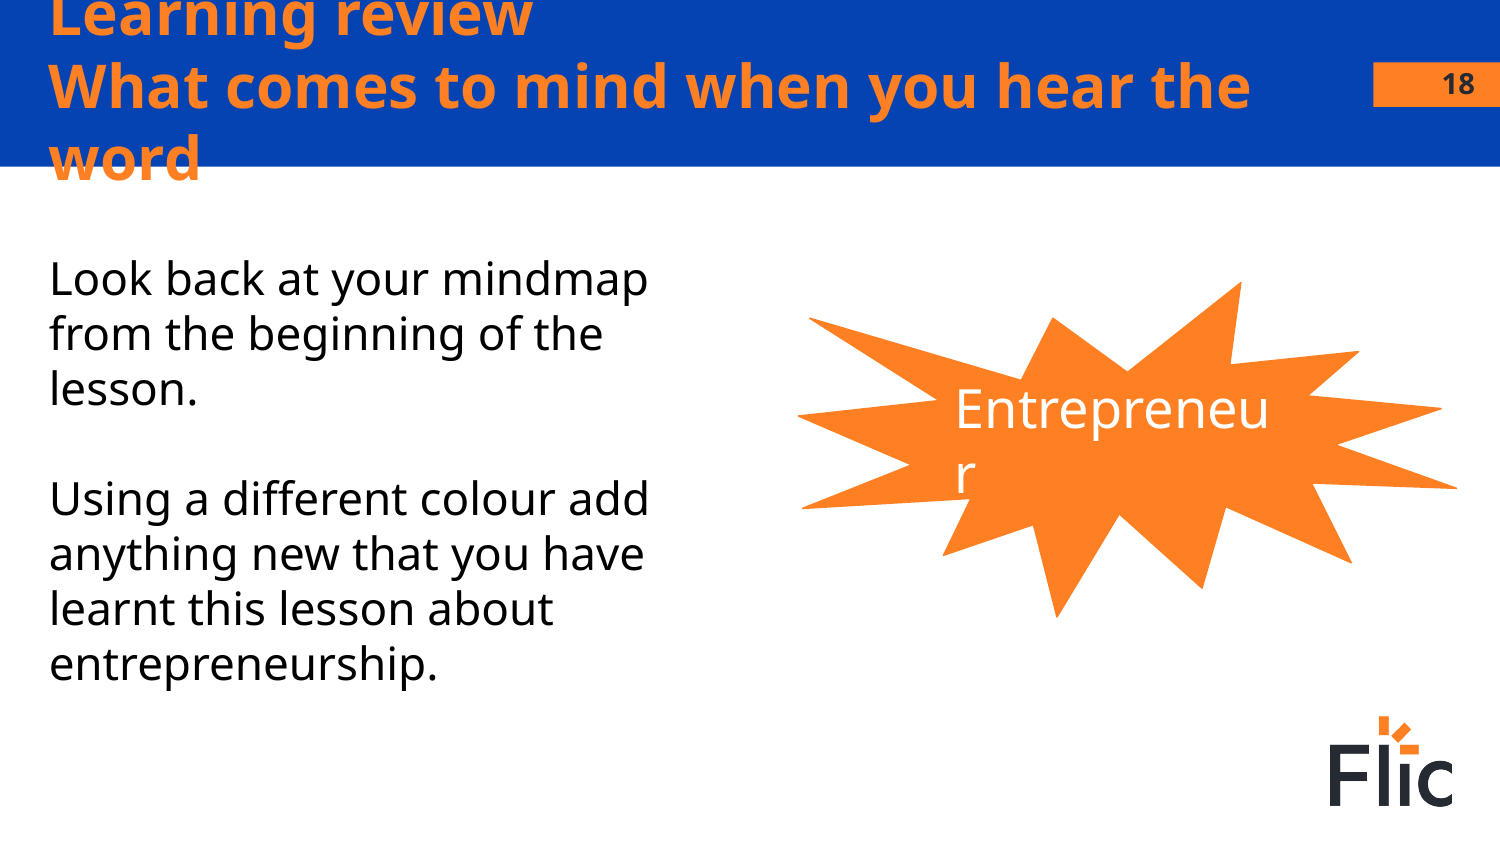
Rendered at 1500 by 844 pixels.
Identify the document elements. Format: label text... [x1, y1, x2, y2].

title Learning review What comes to mind when you hear the word [33, 41, 1331, 127]
text_box Look back at your mindmap from the beginning of the lesson. Using a different colour add anything new that you have learnt this lesson about entrepreneurship. [33, 234, 766, 815]
picture [1330, 716, 1452, 807]
slide_number 18 [1376, 61, 1491, 106]
text_box Entrepreneur [798, 282, 1457, 617]
